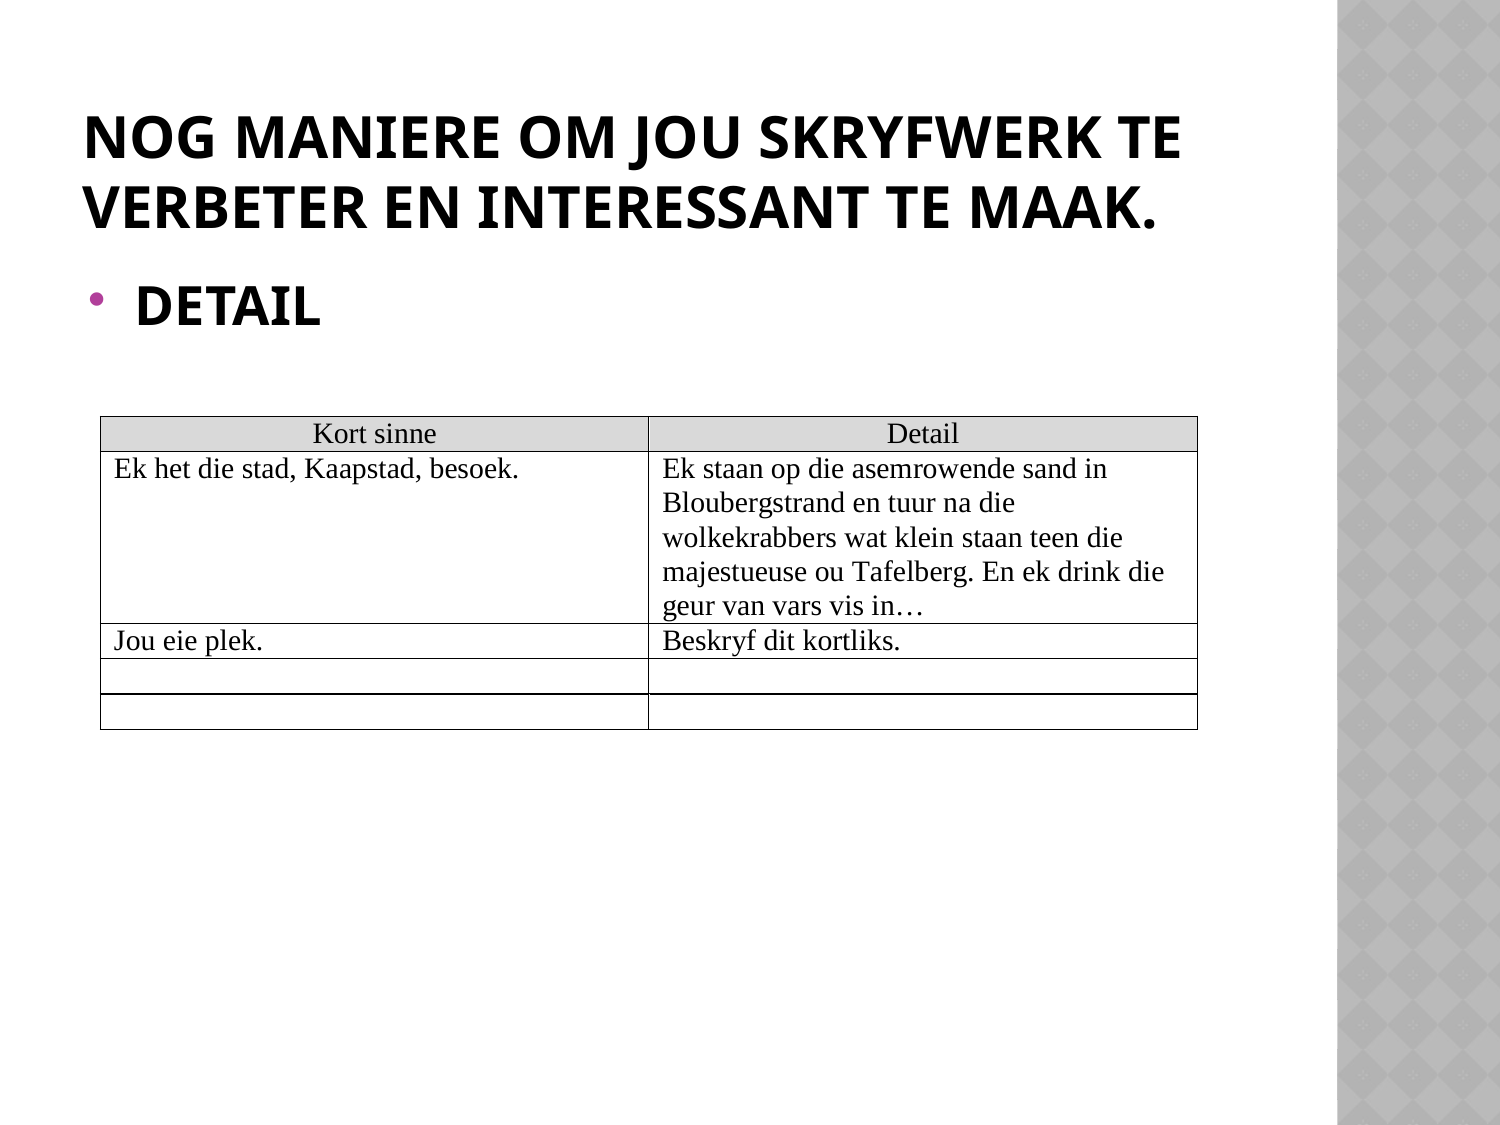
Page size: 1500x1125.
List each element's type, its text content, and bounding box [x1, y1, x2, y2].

title Nog maniere om jou skryfwerk te verbeter en interessant te maak. [75, 52, 1263, 241]
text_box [99, 415, 1199, 767]
list DETAIL [75, 264, 1263, 1060]
